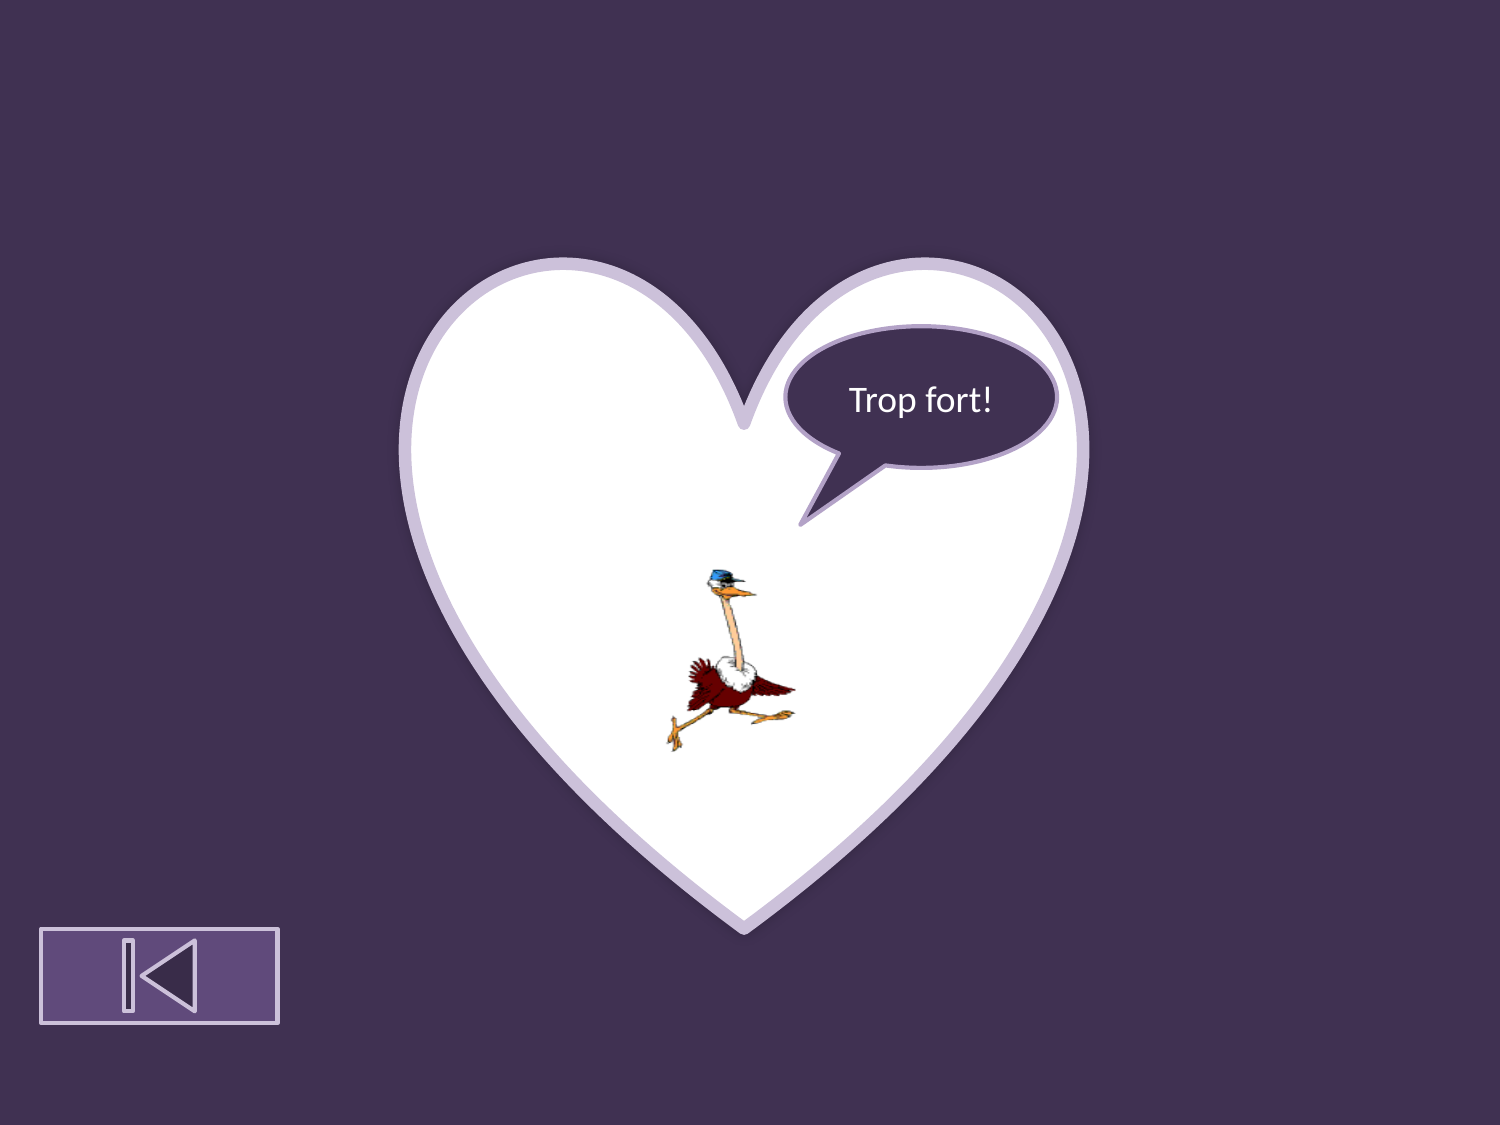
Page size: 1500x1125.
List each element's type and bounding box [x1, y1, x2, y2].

picture [634, 562, 834, 776]
text_box [39, 927, 280, 1025]
text_box [0, 0, 1500, 1125]
